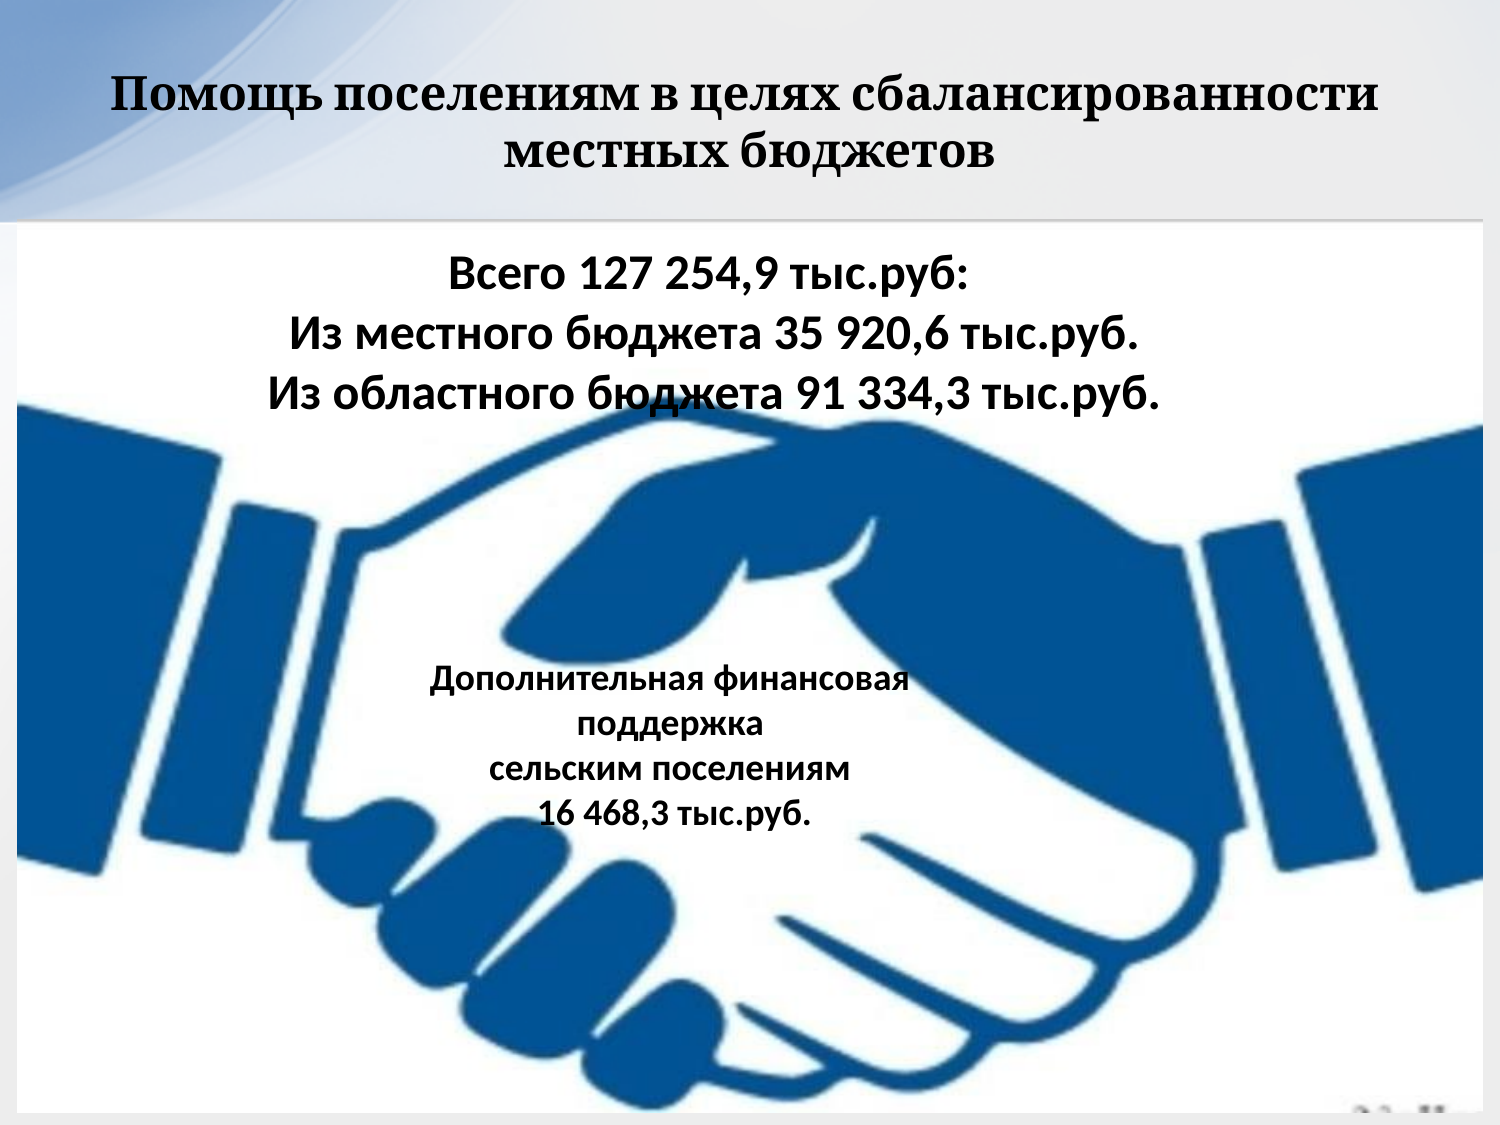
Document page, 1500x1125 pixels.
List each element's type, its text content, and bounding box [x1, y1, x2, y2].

title Помощь поселениям в целях сбалансированности местных бюджетов [75, 7, 1425, 185]
picture [0, 0, 1500, 1125]
